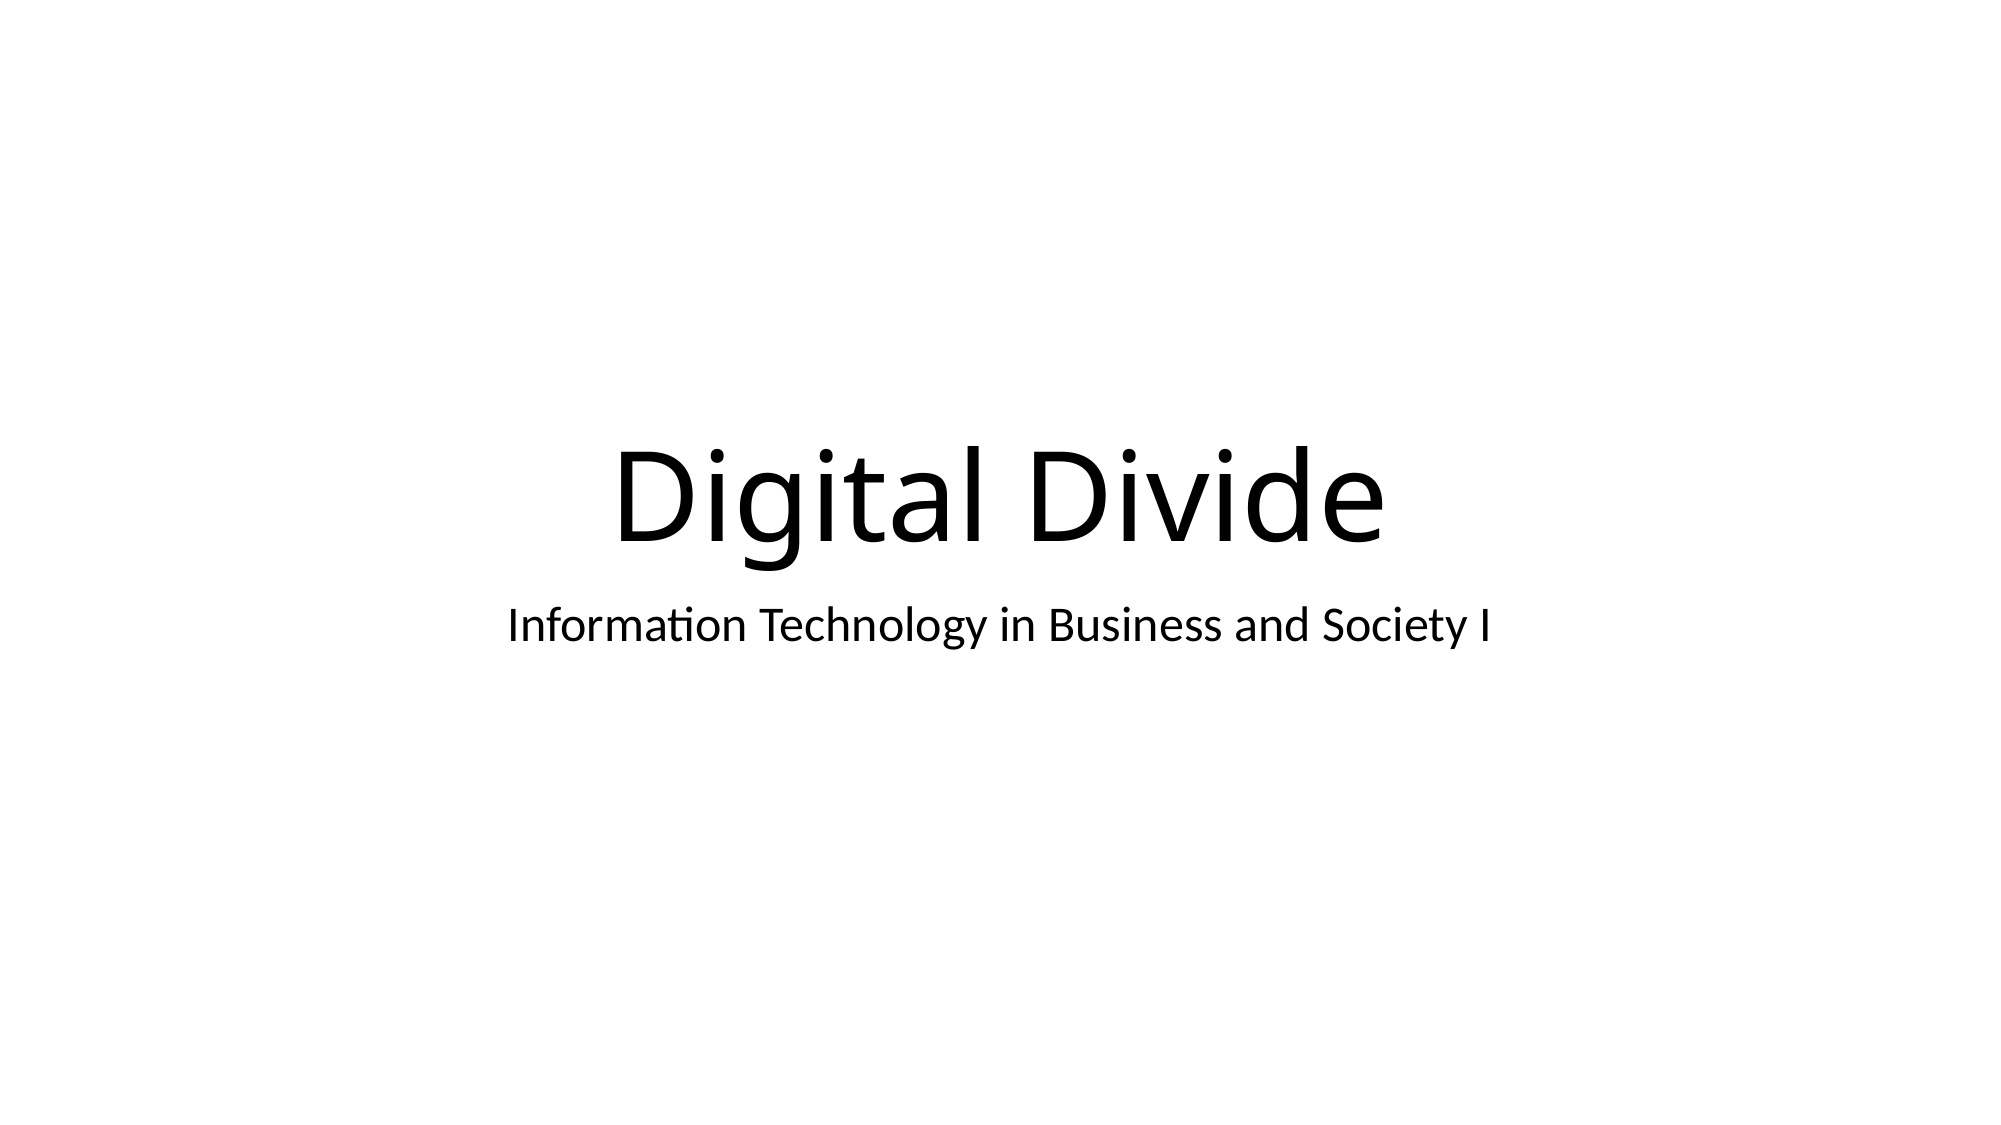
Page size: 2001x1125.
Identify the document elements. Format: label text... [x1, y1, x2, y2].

title Digital Divide [249, 184, 1750, 576]
subtitle Information Technology in Business and Society I [249, 590, 1750, 863]
